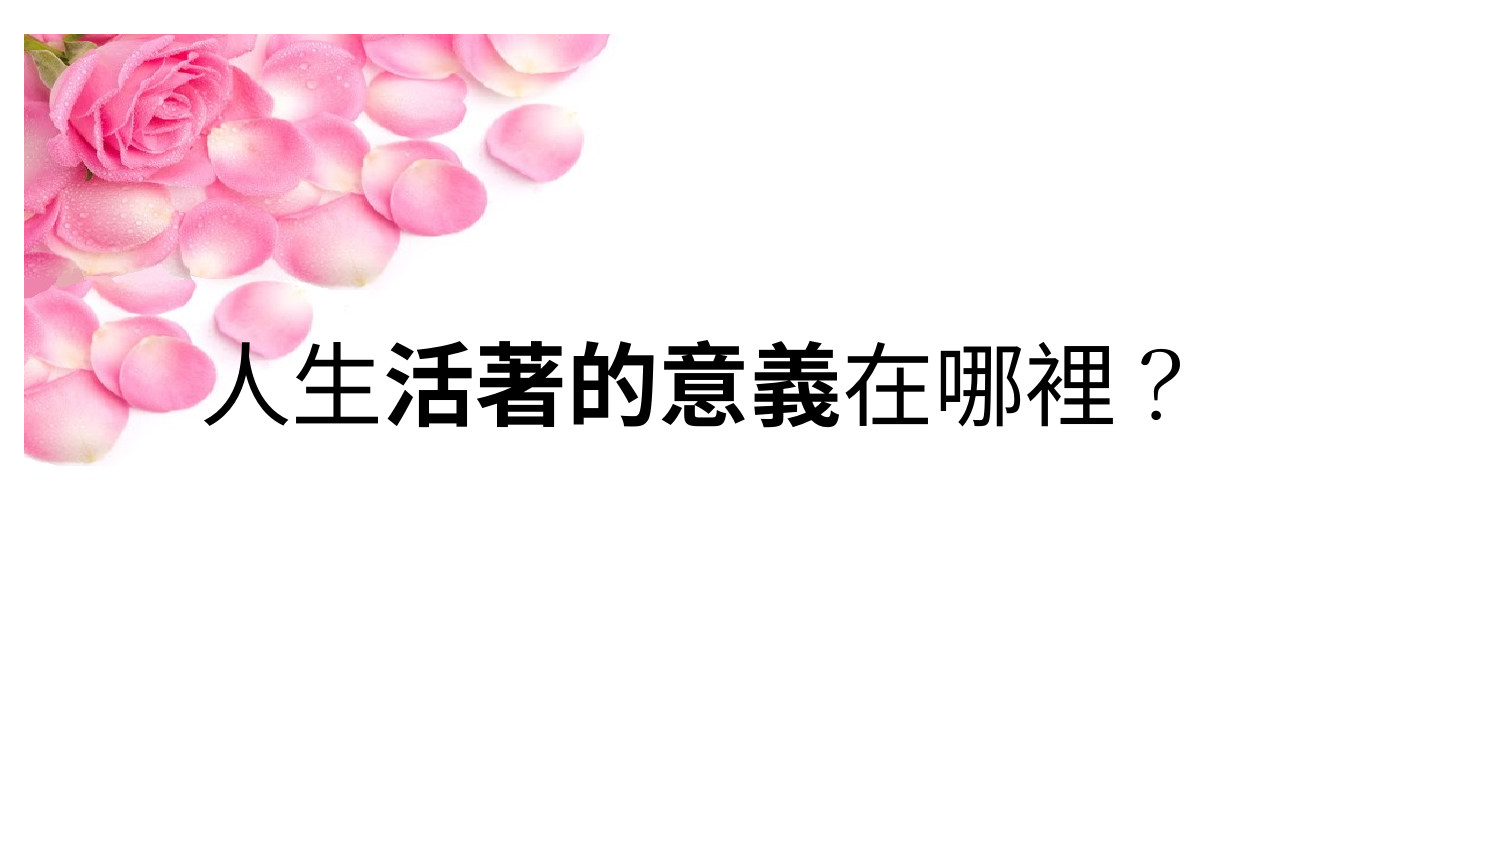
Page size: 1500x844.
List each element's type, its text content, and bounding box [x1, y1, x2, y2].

picture [24, 34, 620, 486]
title 人生活著的意義在哪裡 ？ [174, 234, 1451, 525]
